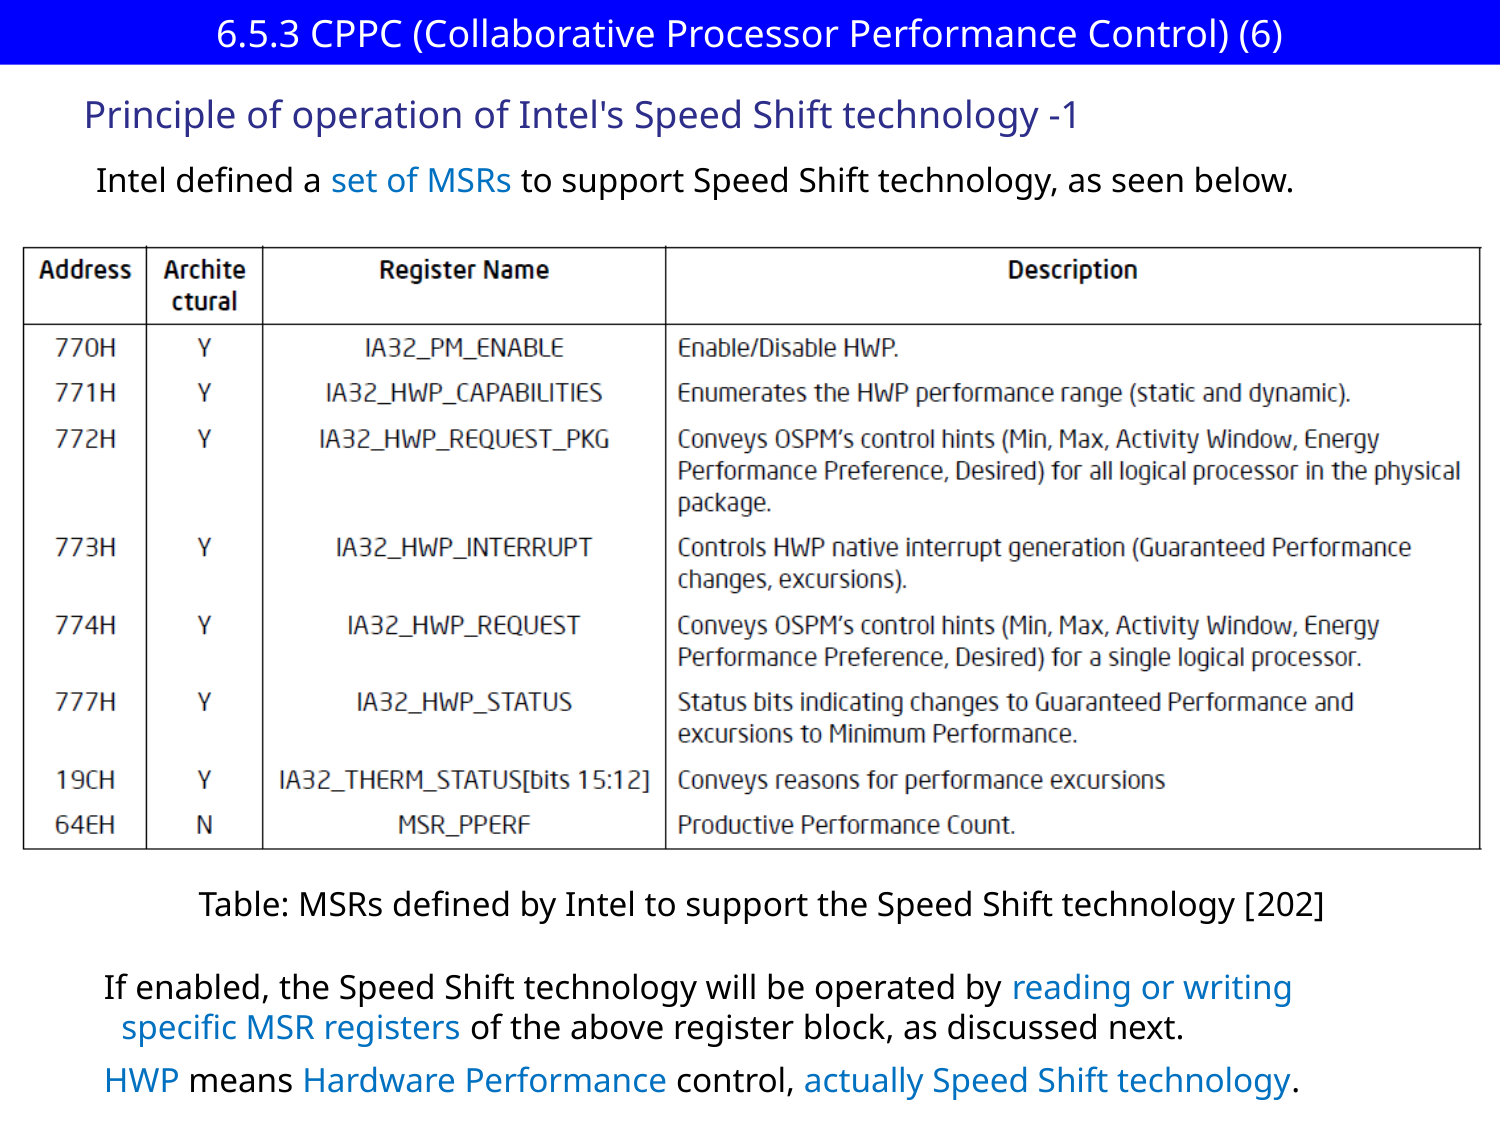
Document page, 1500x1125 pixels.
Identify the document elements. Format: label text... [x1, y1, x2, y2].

text_box If enabled, the Speed Shift technology will be operated by reading or writing specific MSR registers of the above register block, as discussed next. HWP means Hardware Performance control, actually Speed Shift technology. [89, 959, 1318, 1107]
text_box Table: MSRs defined by Intel to support the Speed Shift technology [202] [183, 876, 1340, 931]
title 6.5.3 CPPC (Collaborative Processor Performance Control) (6) [0, 0, 1500, 65]
text_box Principle of operation of Intel's Speed Shift technology -1 [68, 83, 1108, 144]
text_box Intel defined a set of MSRs to support Speed Shift technology, as seen below. [81, 152, 1320, 207]
picture [0, 238, 1500, 862]
